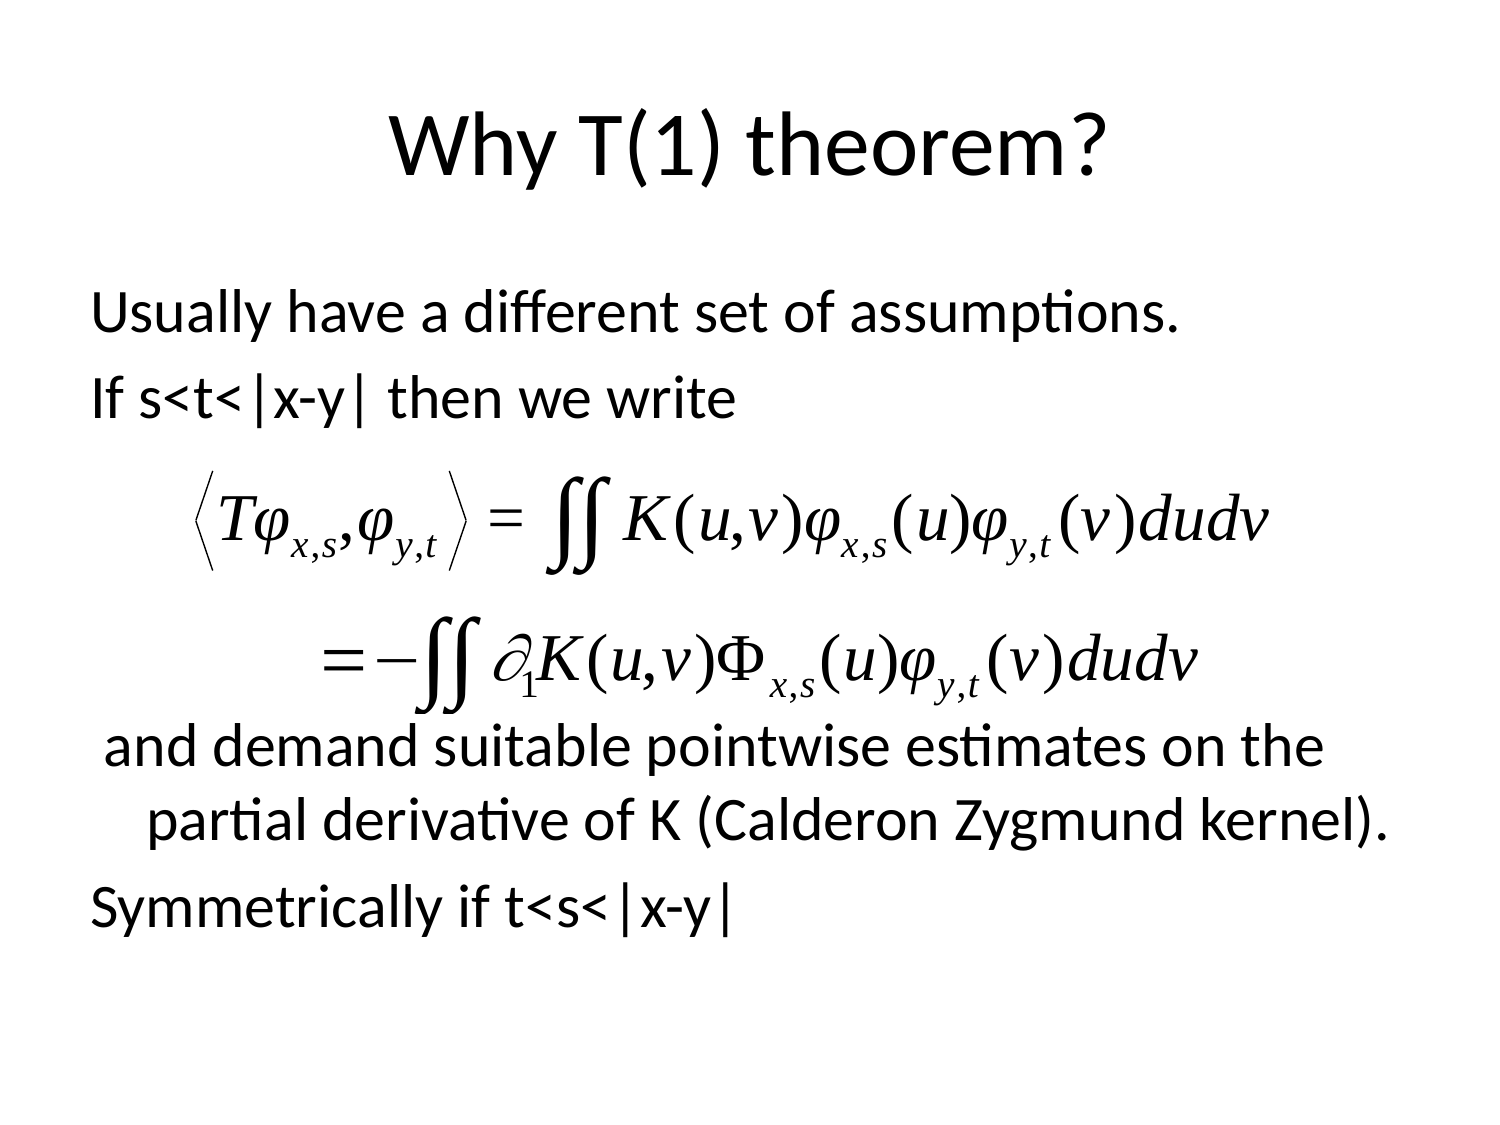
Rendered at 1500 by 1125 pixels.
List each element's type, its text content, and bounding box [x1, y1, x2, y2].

list Usually have a different set of assumptions. If s<t<|x-y| then we write and demand suitable pointwise estimates on the partial derivative of K (Calderon Zygmund kernel). Symmetrically if t<s<|x-y| [75, 262, 1425, 1005]
title Why T(1) theorem? [75, 45, 1425, 233]
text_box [183, 462, 1282, 580]
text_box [306, 607, 1209, 715]
